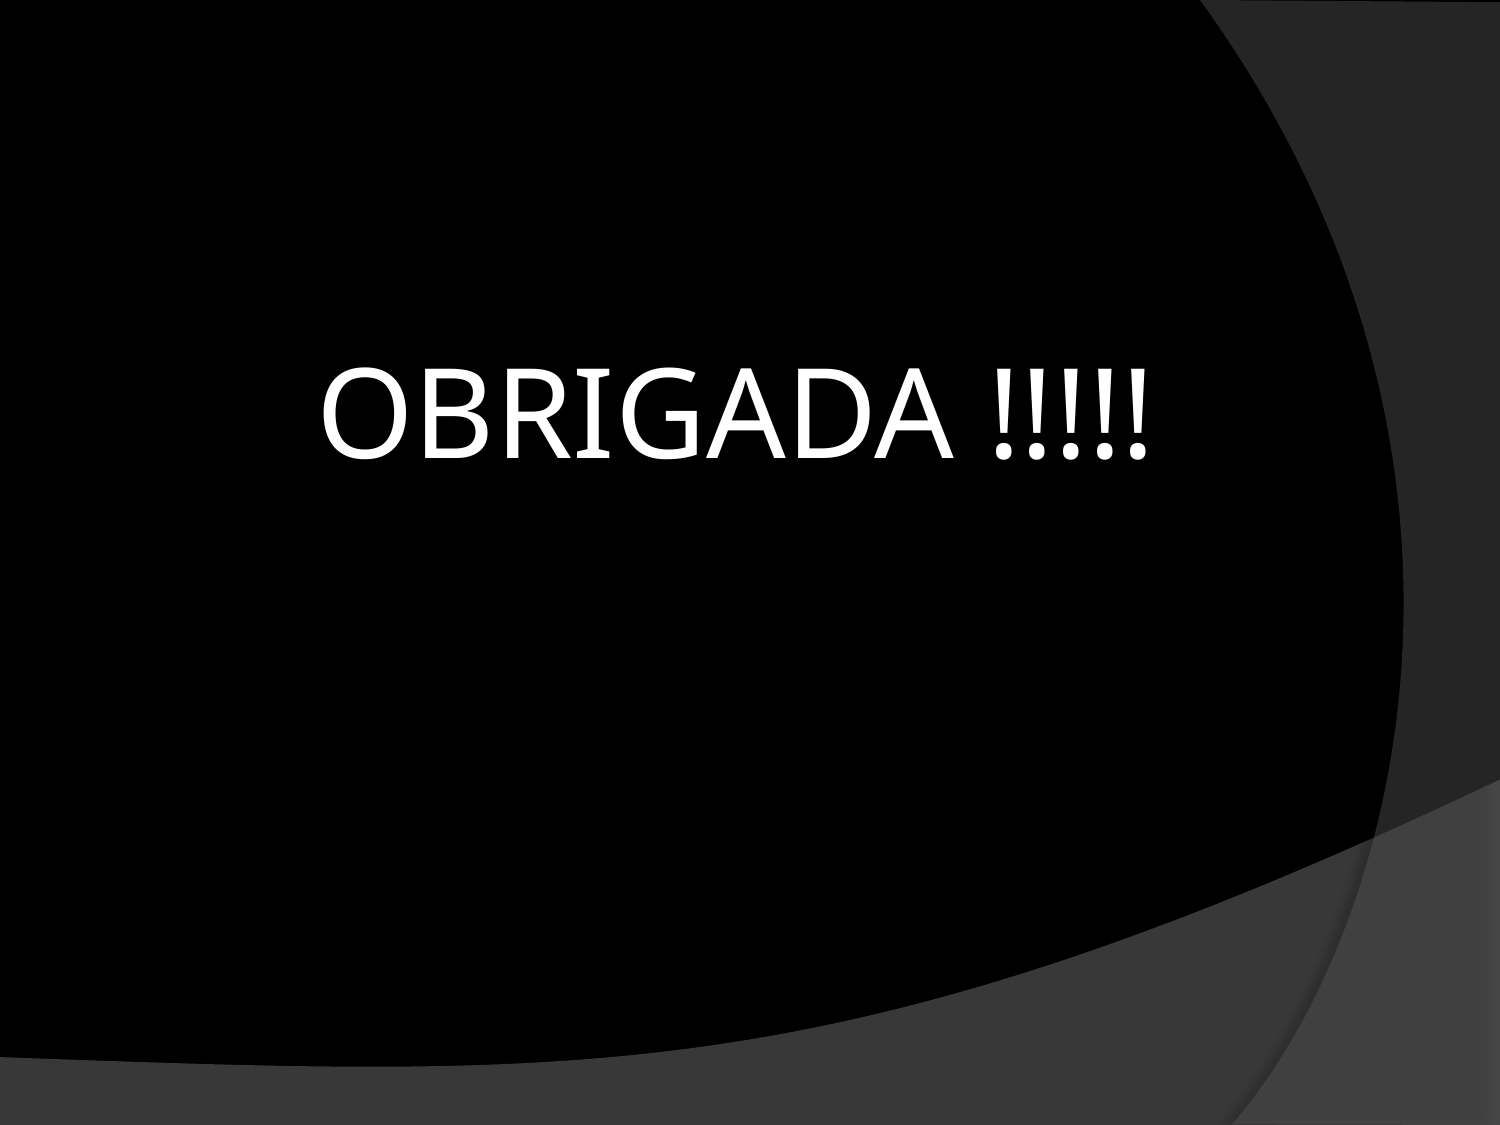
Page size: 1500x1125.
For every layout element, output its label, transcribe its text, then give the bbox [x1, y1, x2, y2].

title OBRIGADA !!!!! [123, 314, 1349, 502]
